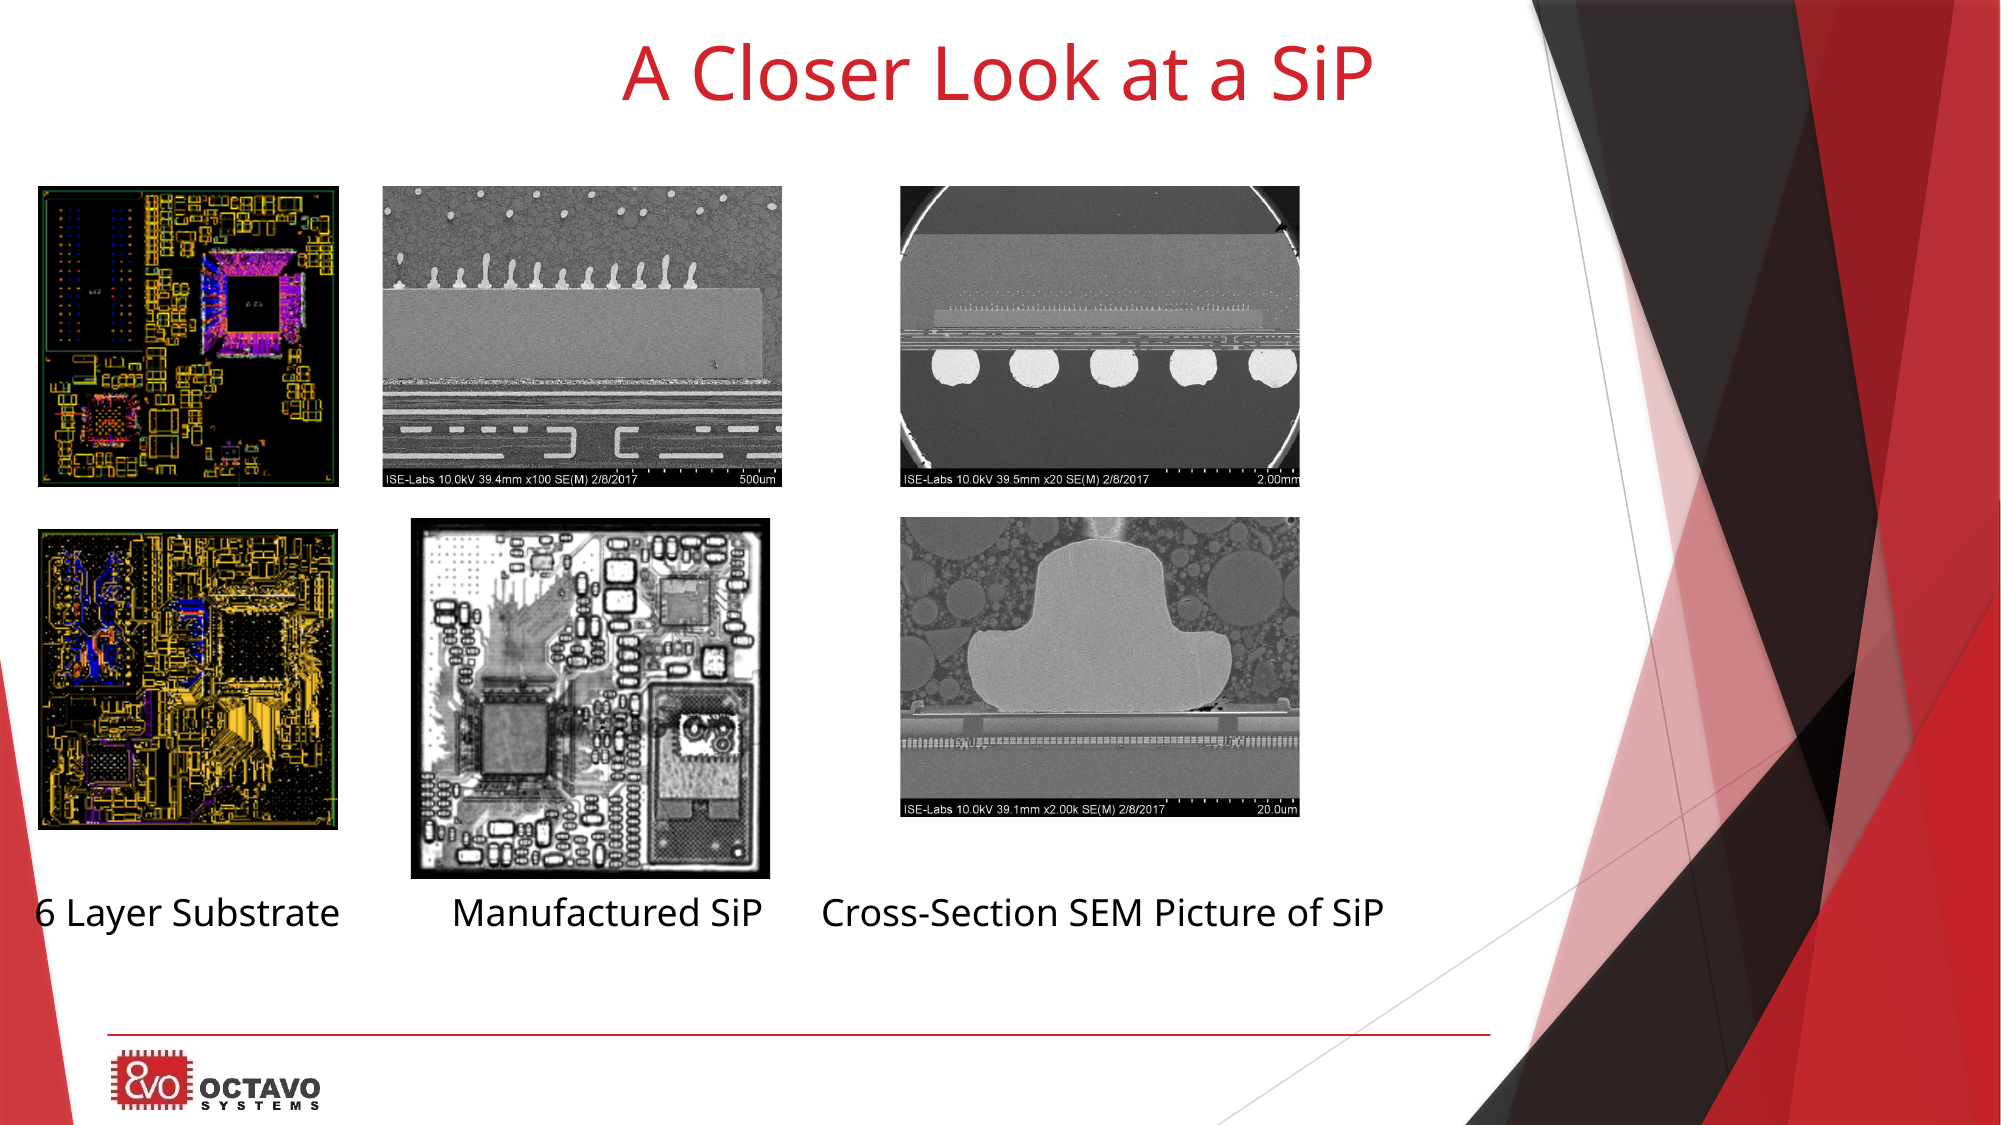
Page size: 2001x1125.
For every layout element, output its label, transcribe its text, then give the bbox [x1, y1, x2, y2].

title A Closer Look at a SiP [251, 17, 1749, 168]
picture [899, 186, 1301, 488]
picture [37, 528, 338, 830]
text_box Manufactured SiP [436, 881, 787, 941]
picture [899, 516, 1301, 818]
picture [110, 1050, 320, 1111]
picture [37, 186, 340, 488]
text_box 6 Layer Substrate [19, 881, 358, 941]
text_box Cross-Section SEM Picture of SiP [806, 881, 1419, 941]
picture [382, 186, 783, 488]
picture [410, 518, 771, 880]
